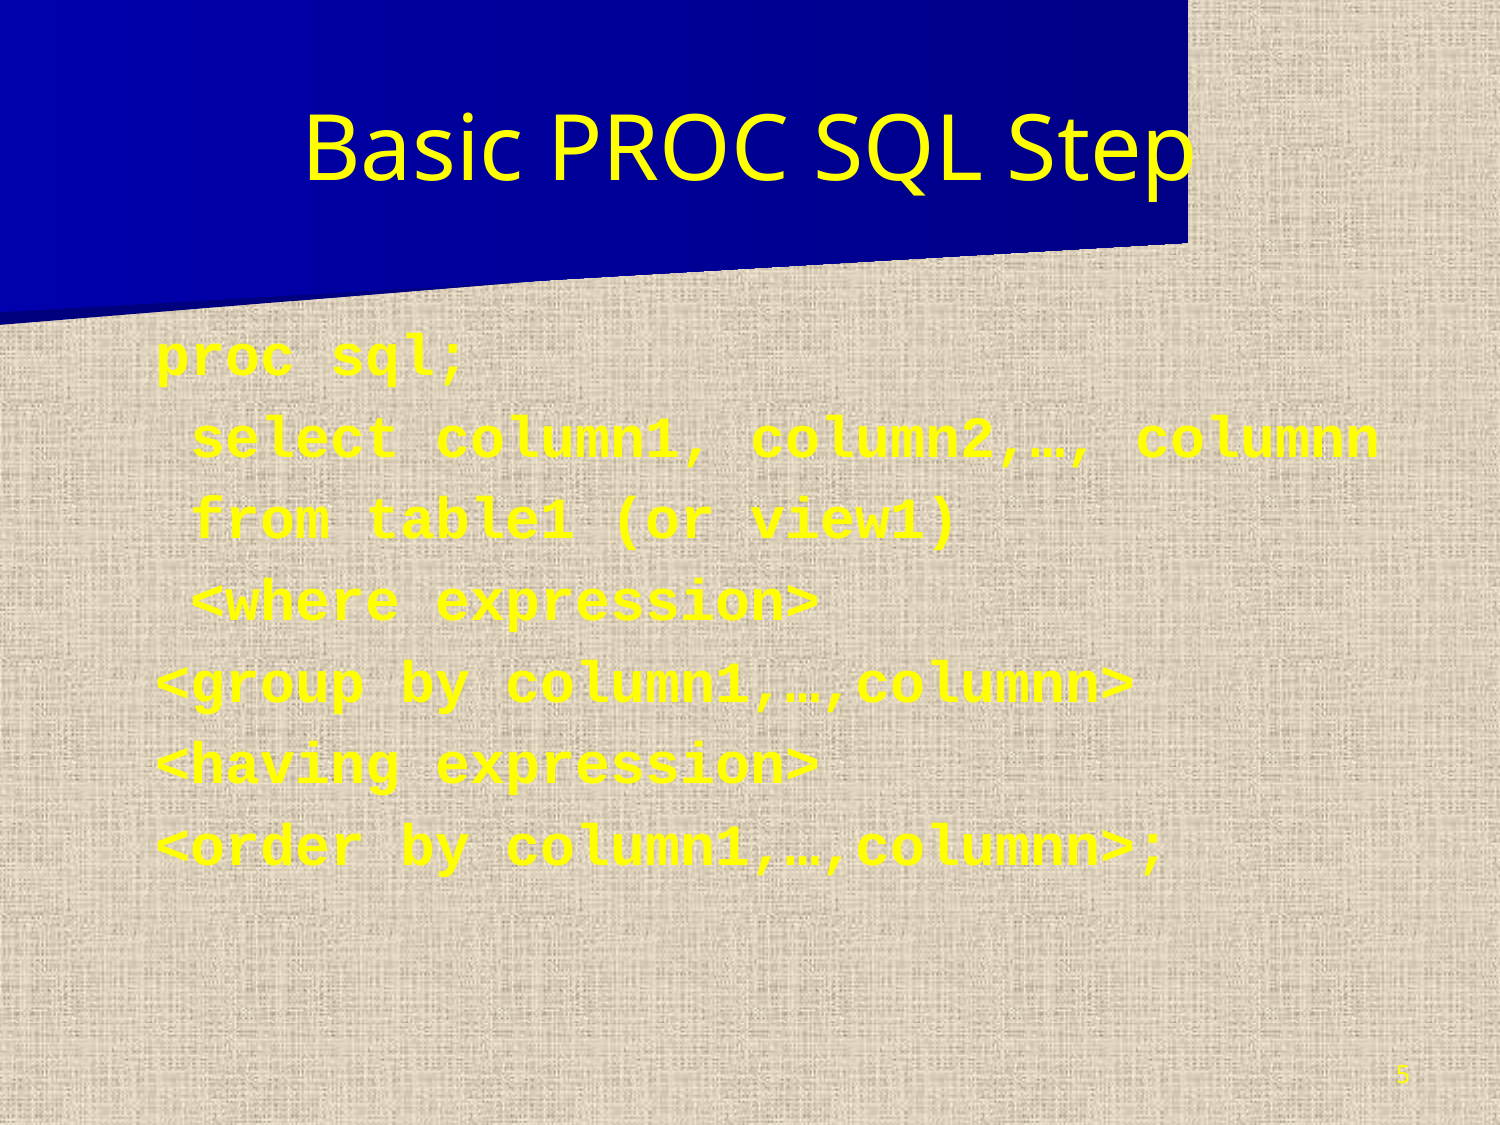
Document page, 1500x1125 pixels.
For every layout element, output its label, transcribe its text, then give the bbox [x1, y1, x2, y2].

title Basic PROC SQL Step [74, 49, 1426, 238]
list proc sql; select column1, column2,…, columnn from table1 (or view1) <where expression> <group by column1,…,columnn> <having expression> <order by column1,…,columnn>; [74, 262, 1426, 1001]
picture [0, 0, 1500, 1125]
slide_number 5 [1074, 1024, 1426, 1101]
